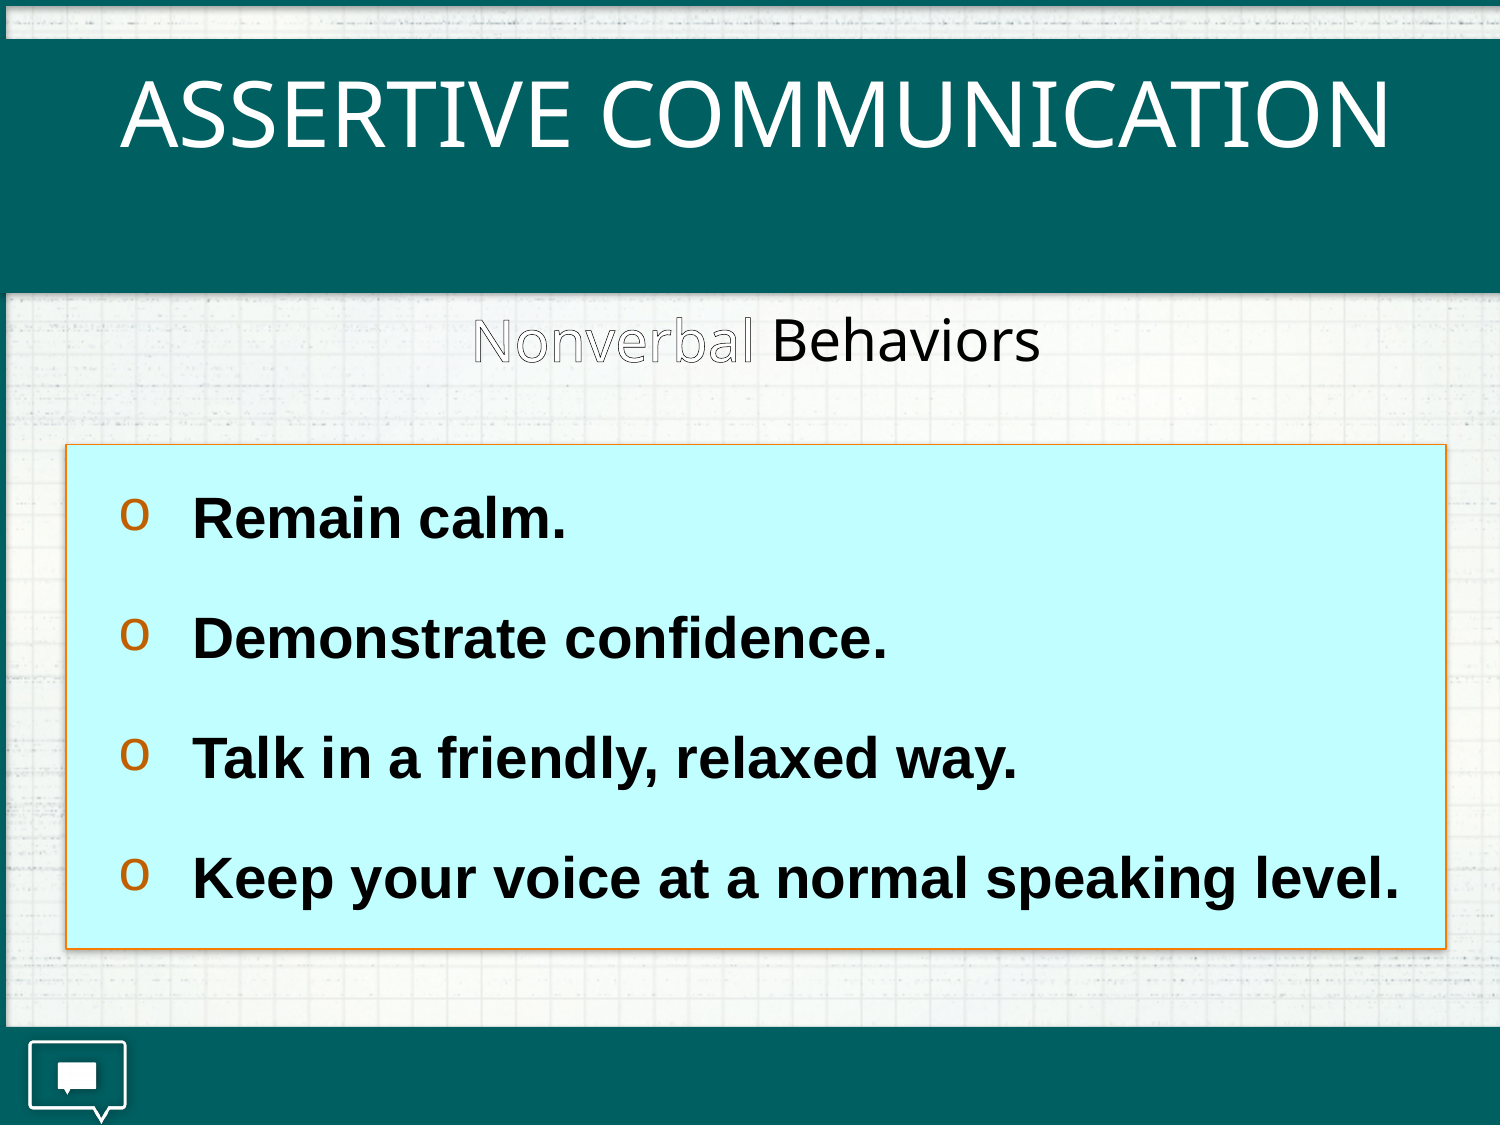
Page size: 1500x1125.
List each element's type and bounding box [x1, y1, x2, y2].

text_box [14, 47, 1500, 383]
picture [17, 1036, 139, 1125]
text_box [0, 0, 1500, 1125]
